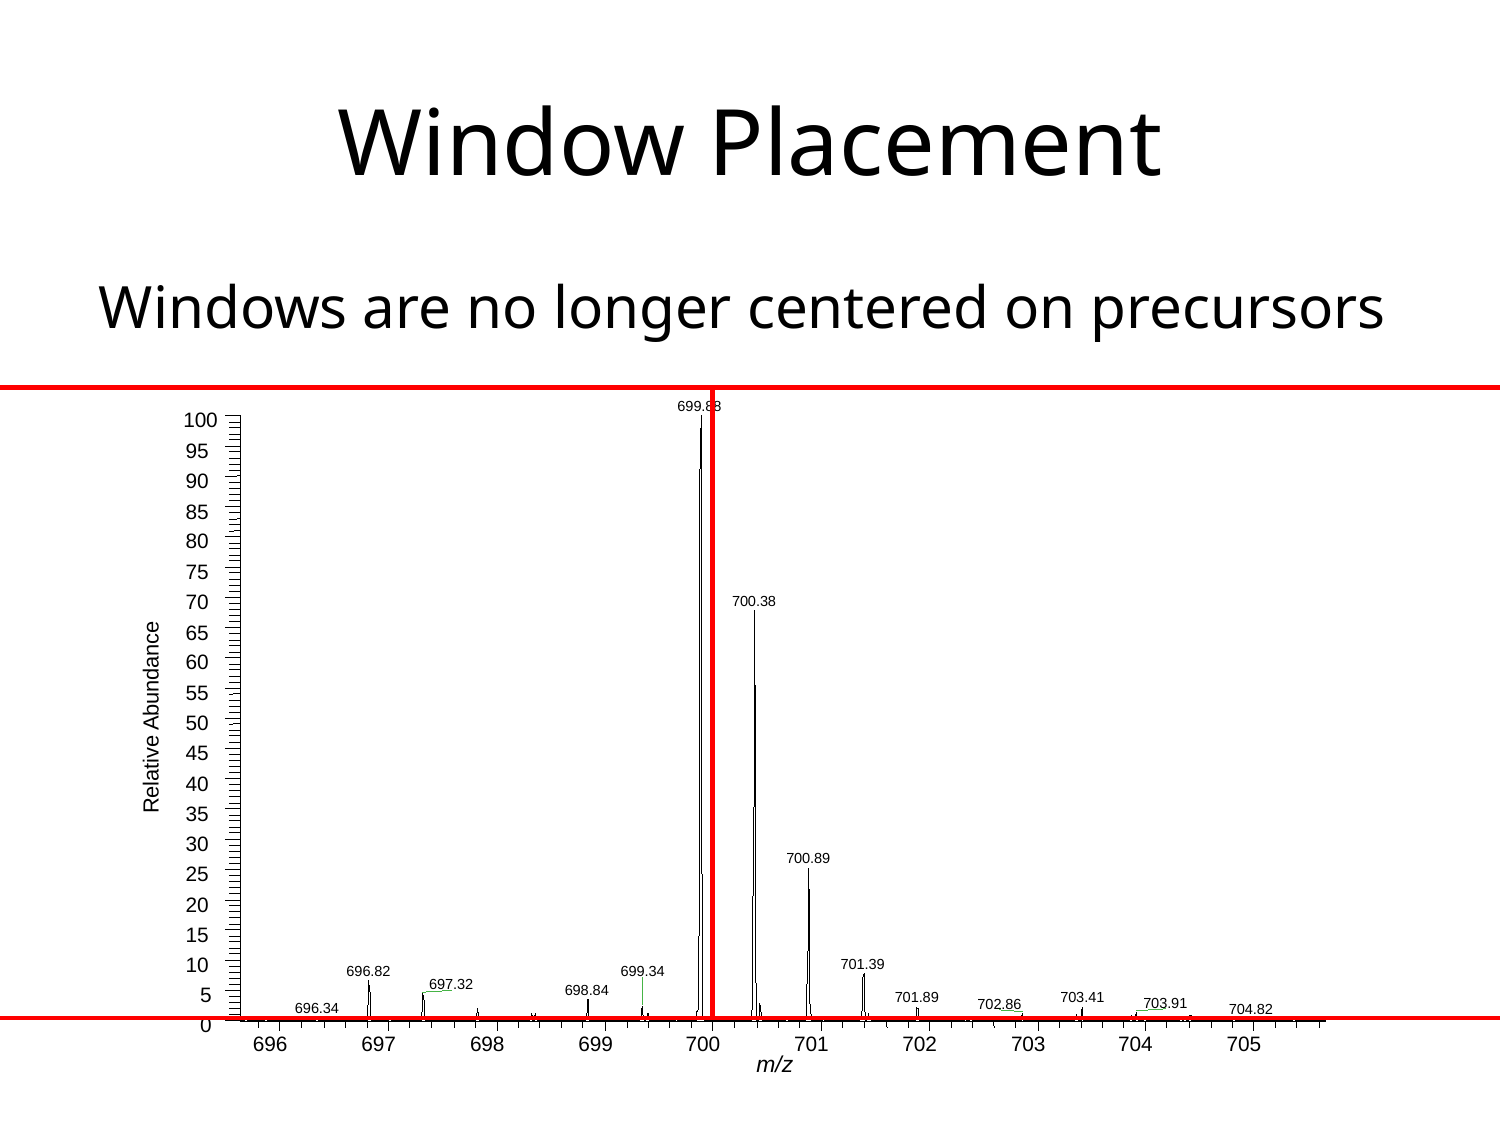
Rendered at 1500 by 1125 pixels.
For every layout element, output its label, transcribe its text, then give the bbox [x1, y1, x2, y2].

text_box 696 [252, 1030, 288, 1056]
list Windows are no longer centered on precursors [75, 262, 1425, 384]
title Window Placement [75, 45, 1425, 233]
text_box 702 [902, 1030, 938, 1056]
text_box 699 [578, 1030, 613, 1056]
text_box 698 [470, 1030, 505, 1056]
text_box 703 [1011, 1030, 1046, 1056]
text_box 701 [794, 1030, 829, 1056]
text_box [0, 387, 1500, 1019]
text_box 700 [685, 1030, 721, 1056]
text_box 704 [1118, 1030, 1153, 1056]
text_box 697 [361, 1030, 397, 1056]
text_box m/z [756, 1050, 794, 1078]
text_box 705 [1226, 1030, 1262, 1056]
text_box 0 [199, 1030, 212, 1037]
